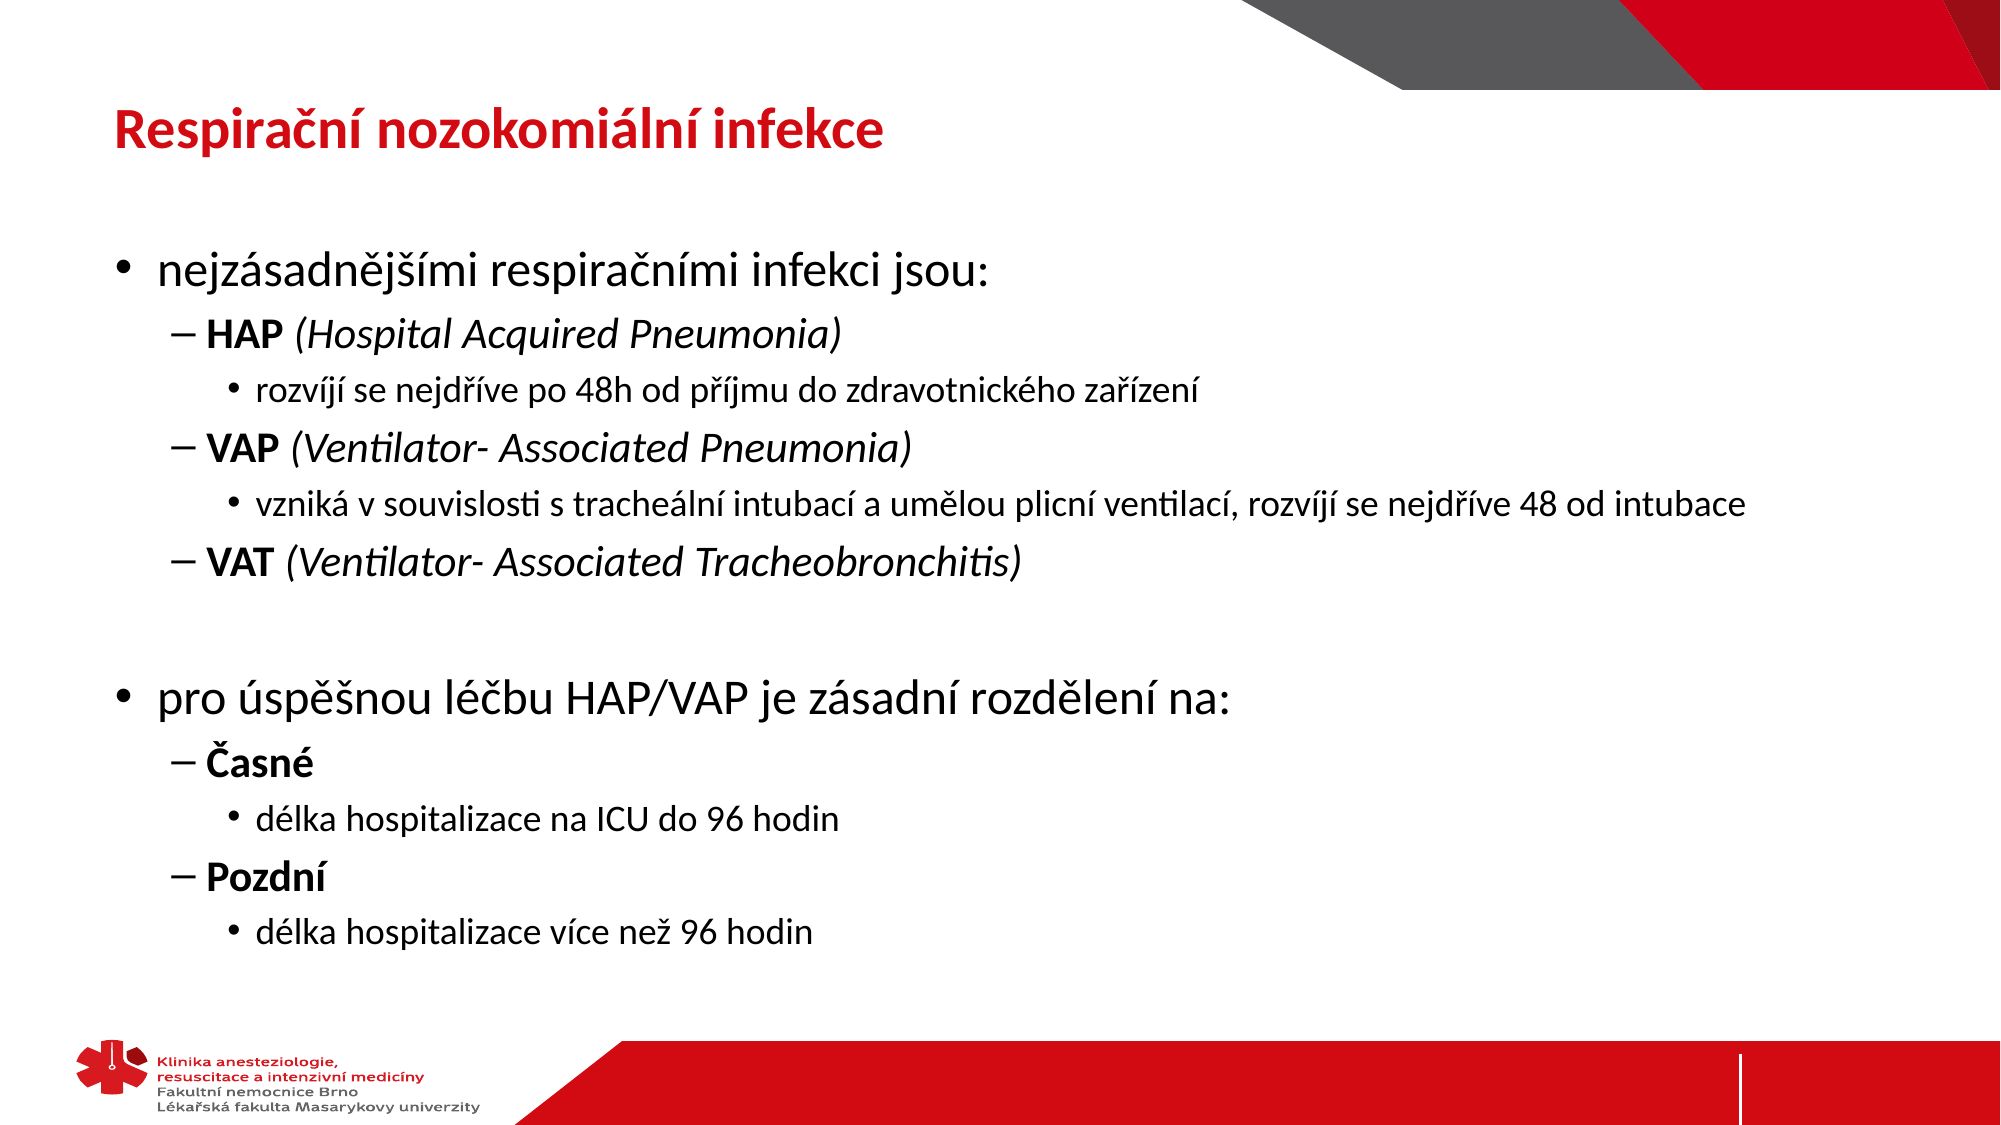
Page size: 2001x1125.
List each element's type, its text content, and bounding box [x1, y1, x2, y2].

list nejzásadnějšími respiračními infekci jsou: HAP (Hospital Acquired Pneumonia) rozvíjí se nejdříve po 48h od příjmu do zdravotnického zařízení VAP (Ventilator- Associated Pneumonia) vzniká v souvislosti s tracheální intubací a umělou plicní ventilací, rozvíjí se nejdříve 48 od intubace VAT (Ventilator- Associated Tracheobronchitis) pro úspěšnou léčbu HAP/VAP je zásadní rozdělení na: Časné délka hospitalizace na ICU do 96 hodin Pozdní délka hospitalizace více než 96 hodin [99, 165, 1901, 970]
title Respirační nozokomiální infekce [99, 84, 1300, 165]
